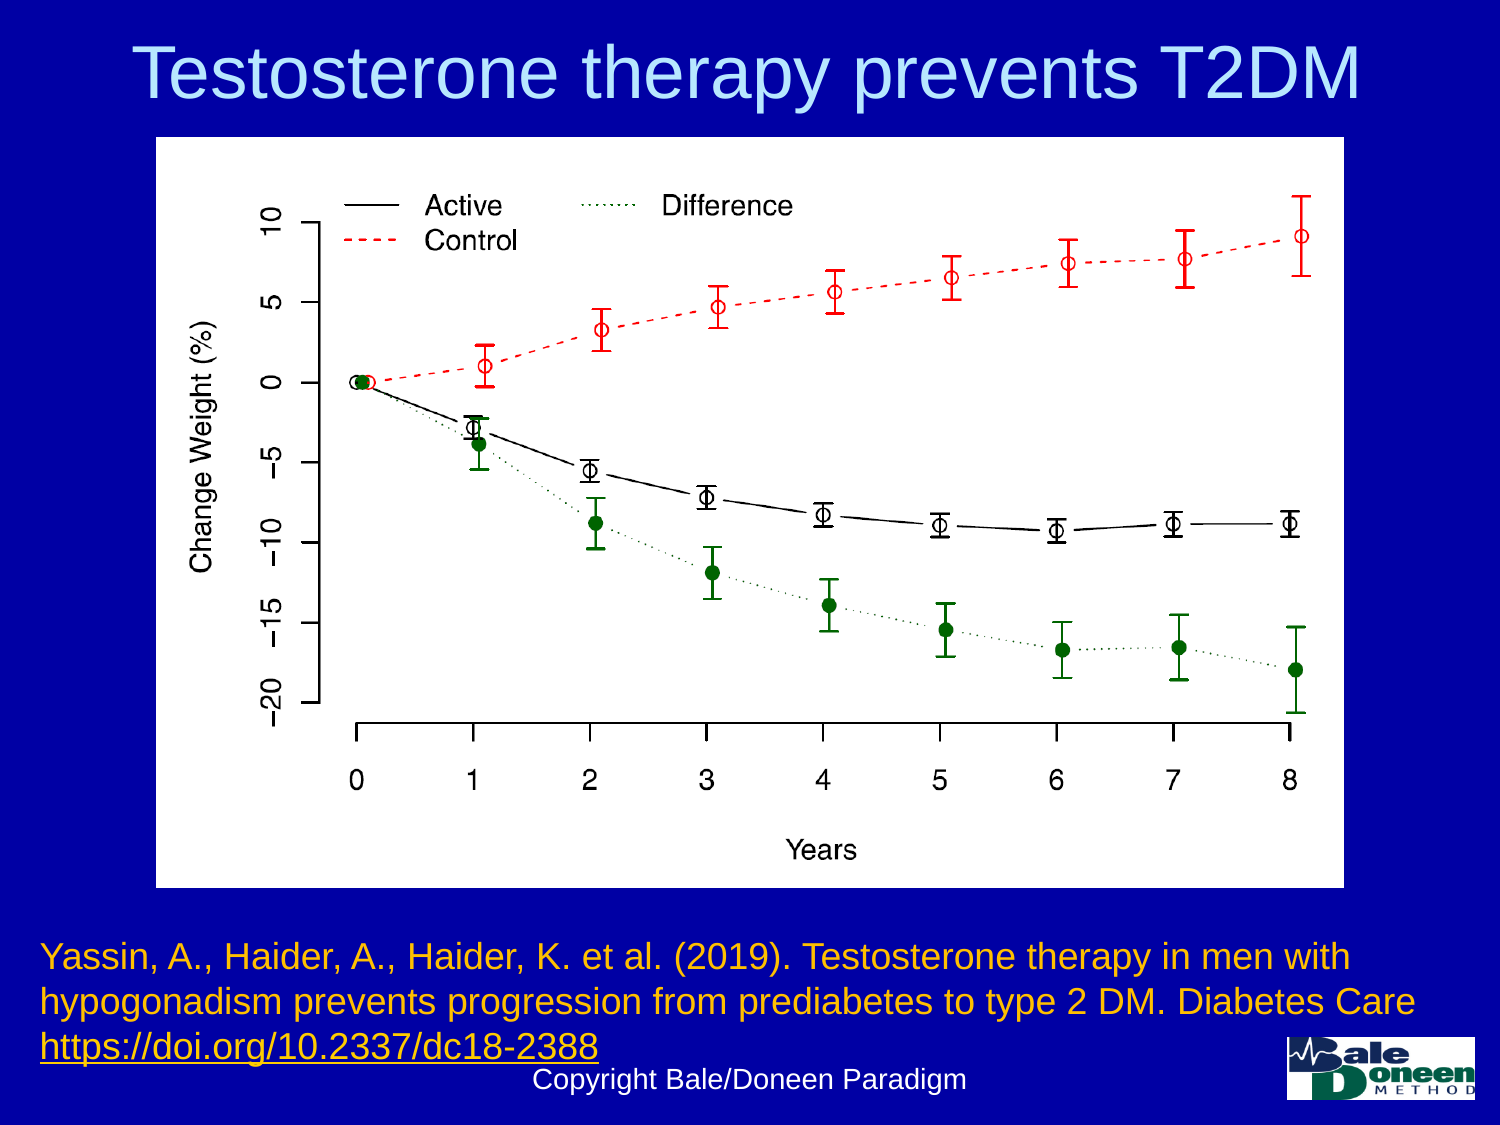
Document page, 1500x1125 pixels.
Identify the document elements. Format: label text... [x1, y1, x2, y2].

title Testosterone therapy prevents T2DM [49, 11, 1446, 126]
footer Copyright Bale/Doneen Paradigm [512, 1075, 988, 1103]
text_box Yassin, A., Haider, A., Haider, K. et al. (2019). Testosterone therapy in men with hypogonadism prevents progression from prediabetes to type 2 DM. Diabetes Care https://doi.org/10.2337/dc18-2388 [24, 924, 1500, 1075]
picture [1287, 1075, 1475, 1100]
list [156, 137, 1344, 888]
